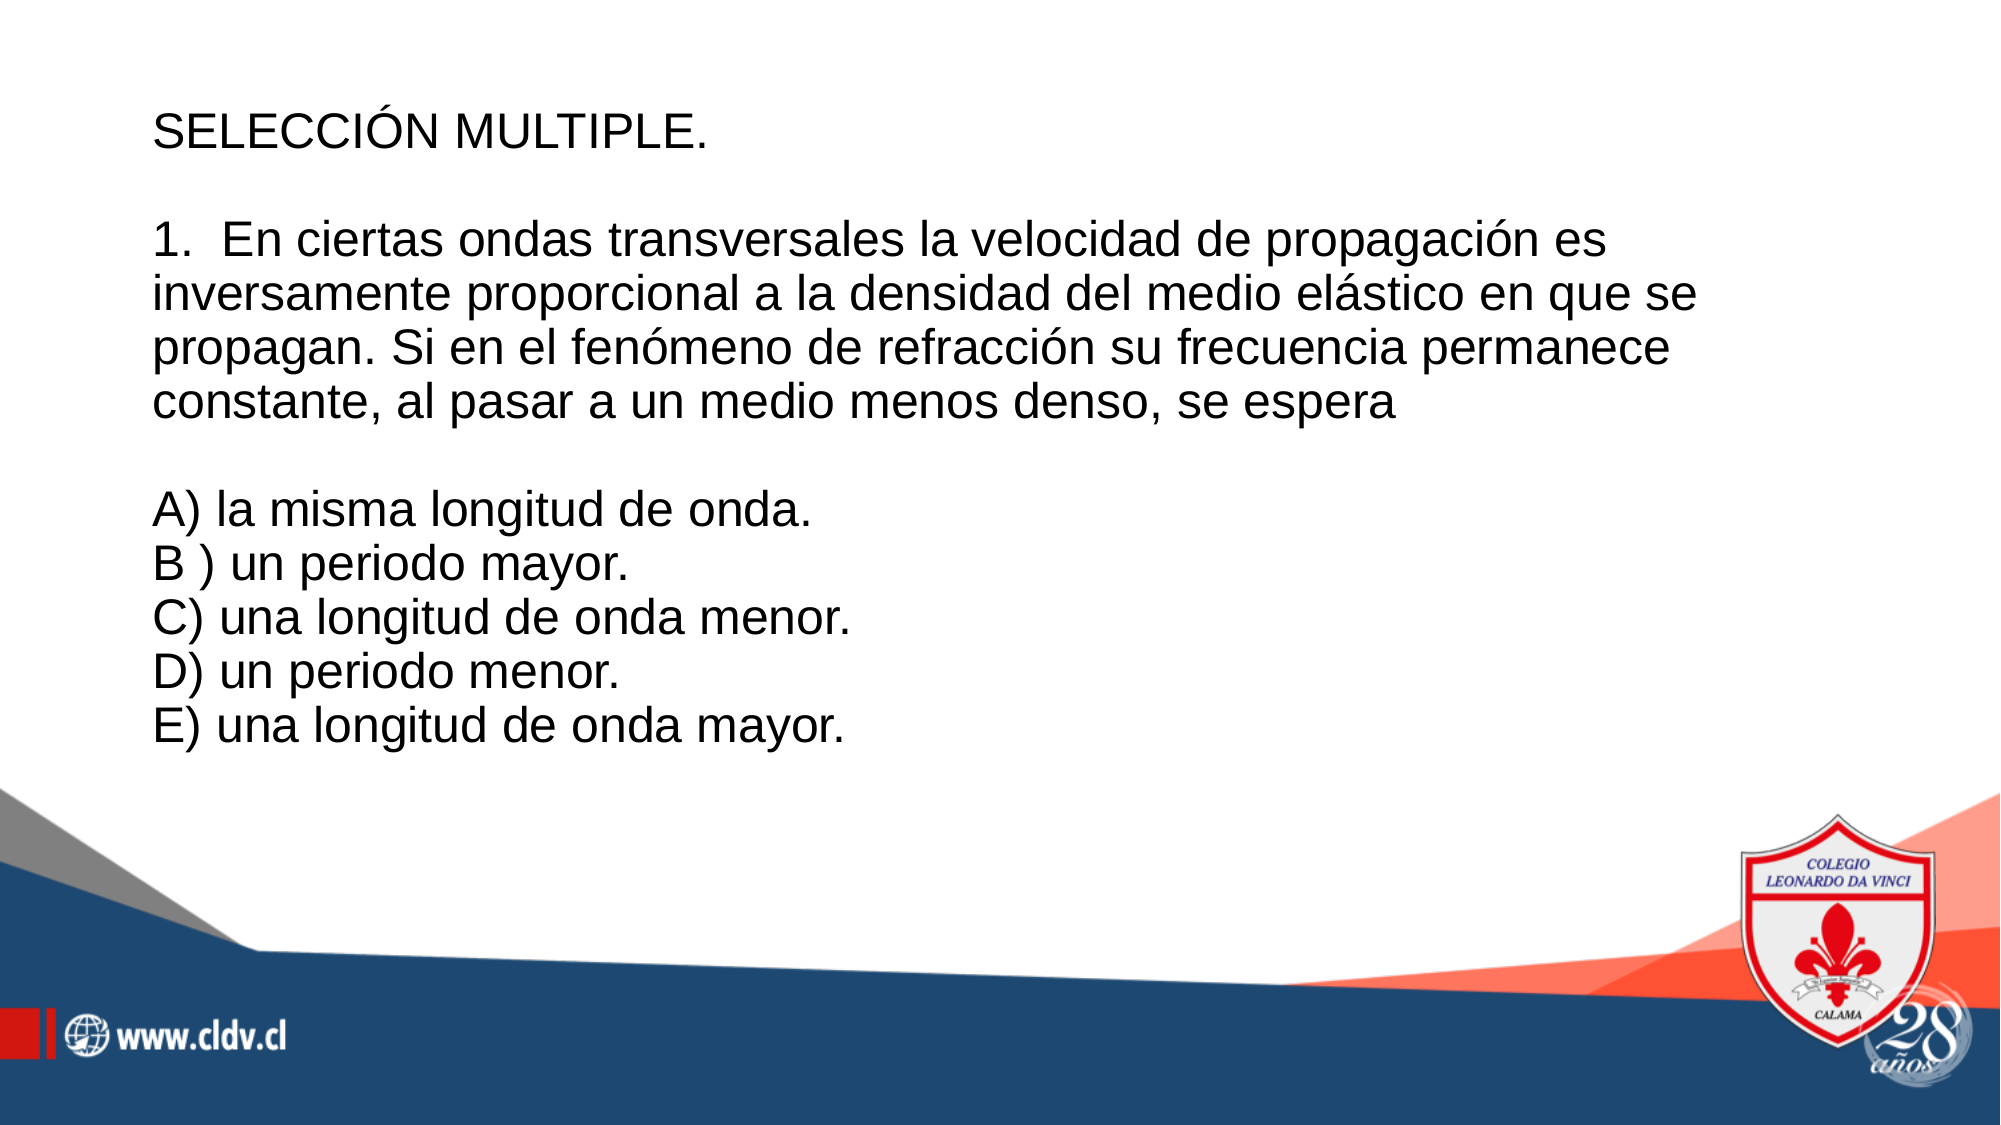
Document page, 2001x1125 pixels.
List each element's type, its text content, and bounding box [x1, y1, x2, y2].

picture [0, 786, 2000, 1125]
title SELECCIÓN MULTIPLE. 1. En ciertas ondas transversales la velocidad de propagación es inversamente proporcional a la densidad del medio elástico en que se propagan. Si en el fenómeno de refracción su frecuencia permanece constante, al pasar a un medio menos denso, se espera A) la misma longitud de onda. B ) un periodo mayor. C) una longitud de onda menor. D) un periodo menor. E) una longitud de onda mayor. [137, 333, 1863, 586]
